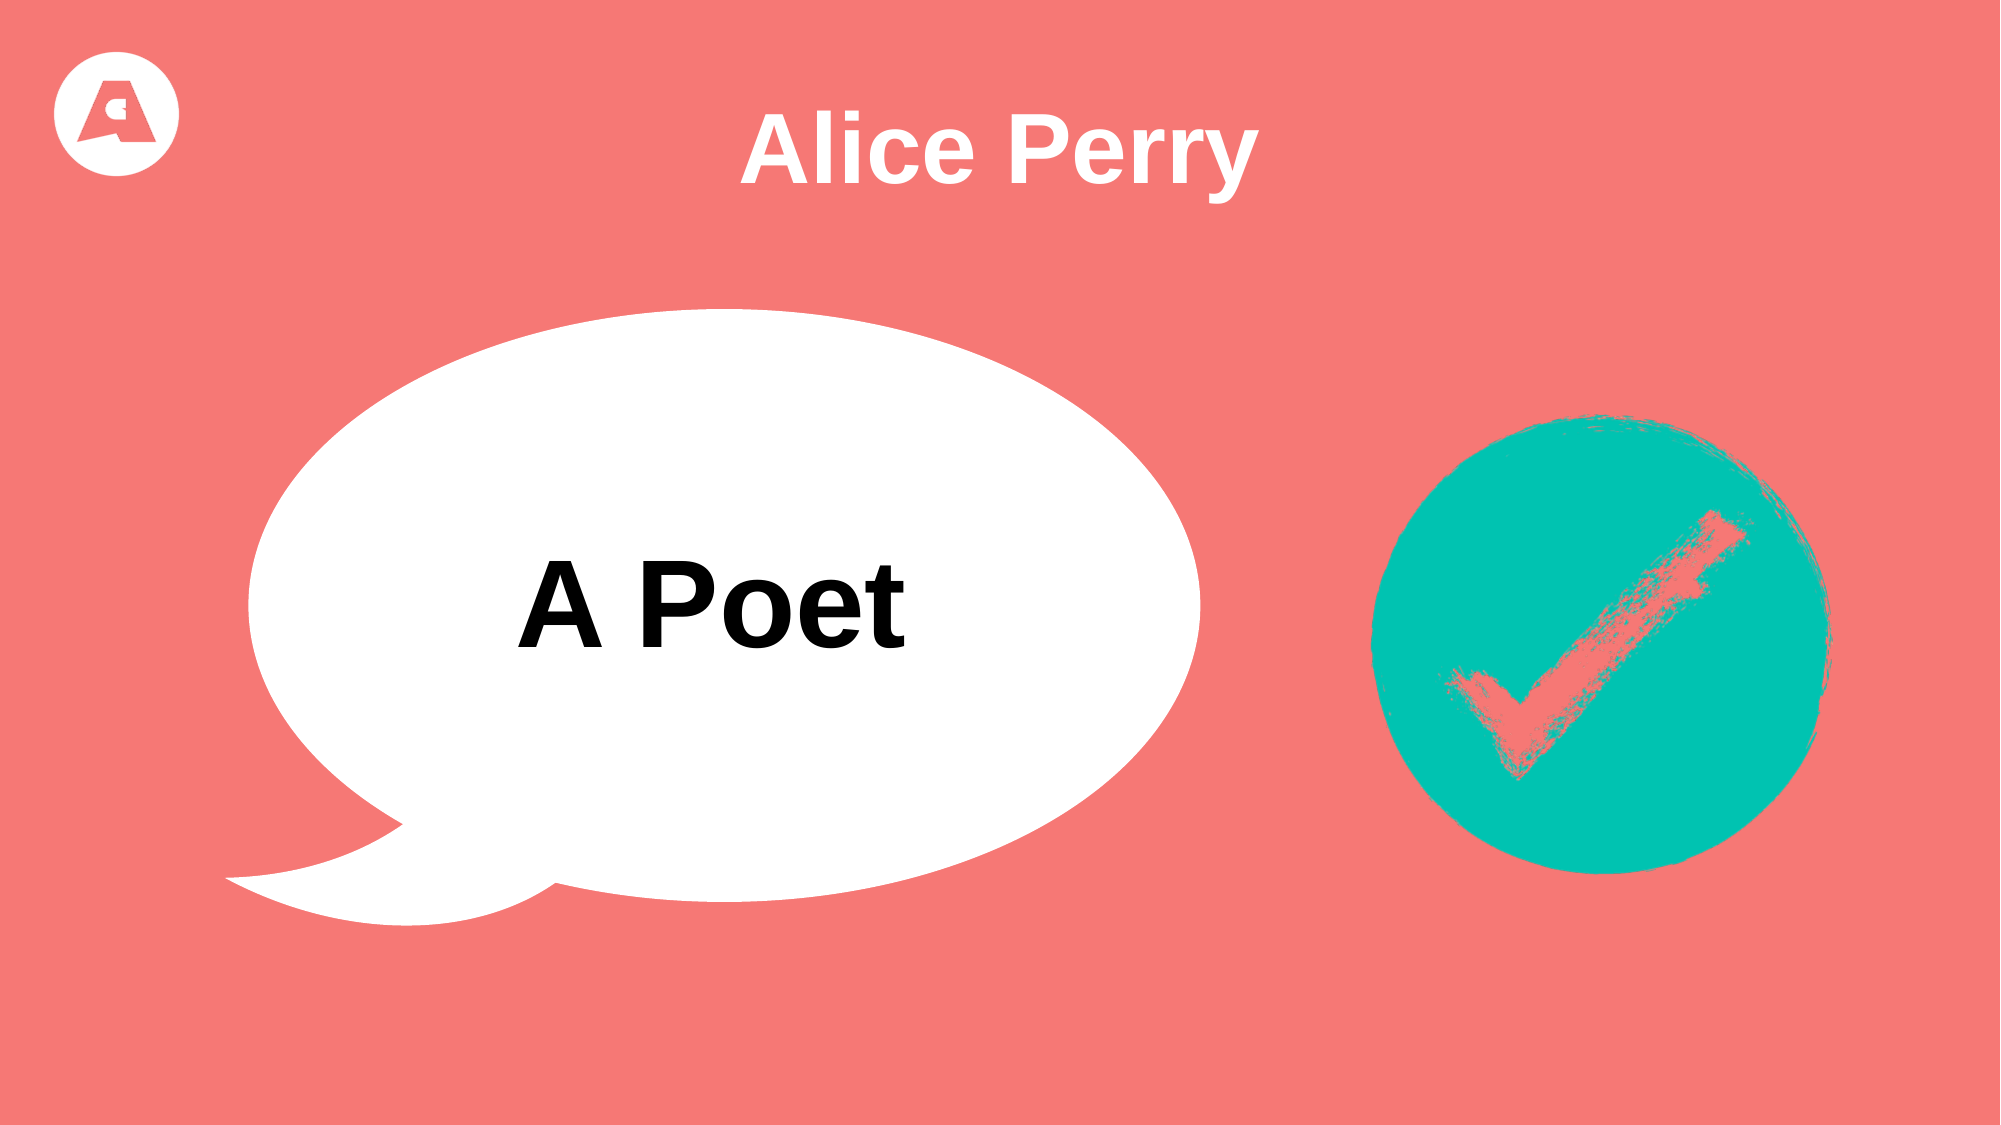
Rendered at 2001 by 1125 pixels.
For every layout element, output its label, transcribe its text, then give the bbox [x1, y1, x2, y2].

text_box Alice Perry [245, 76, 1755, 212]
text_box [192, 309, 1231, 981]
picture [40, 38, 193, 190]
picture [1310, 327, 1869, 962]
